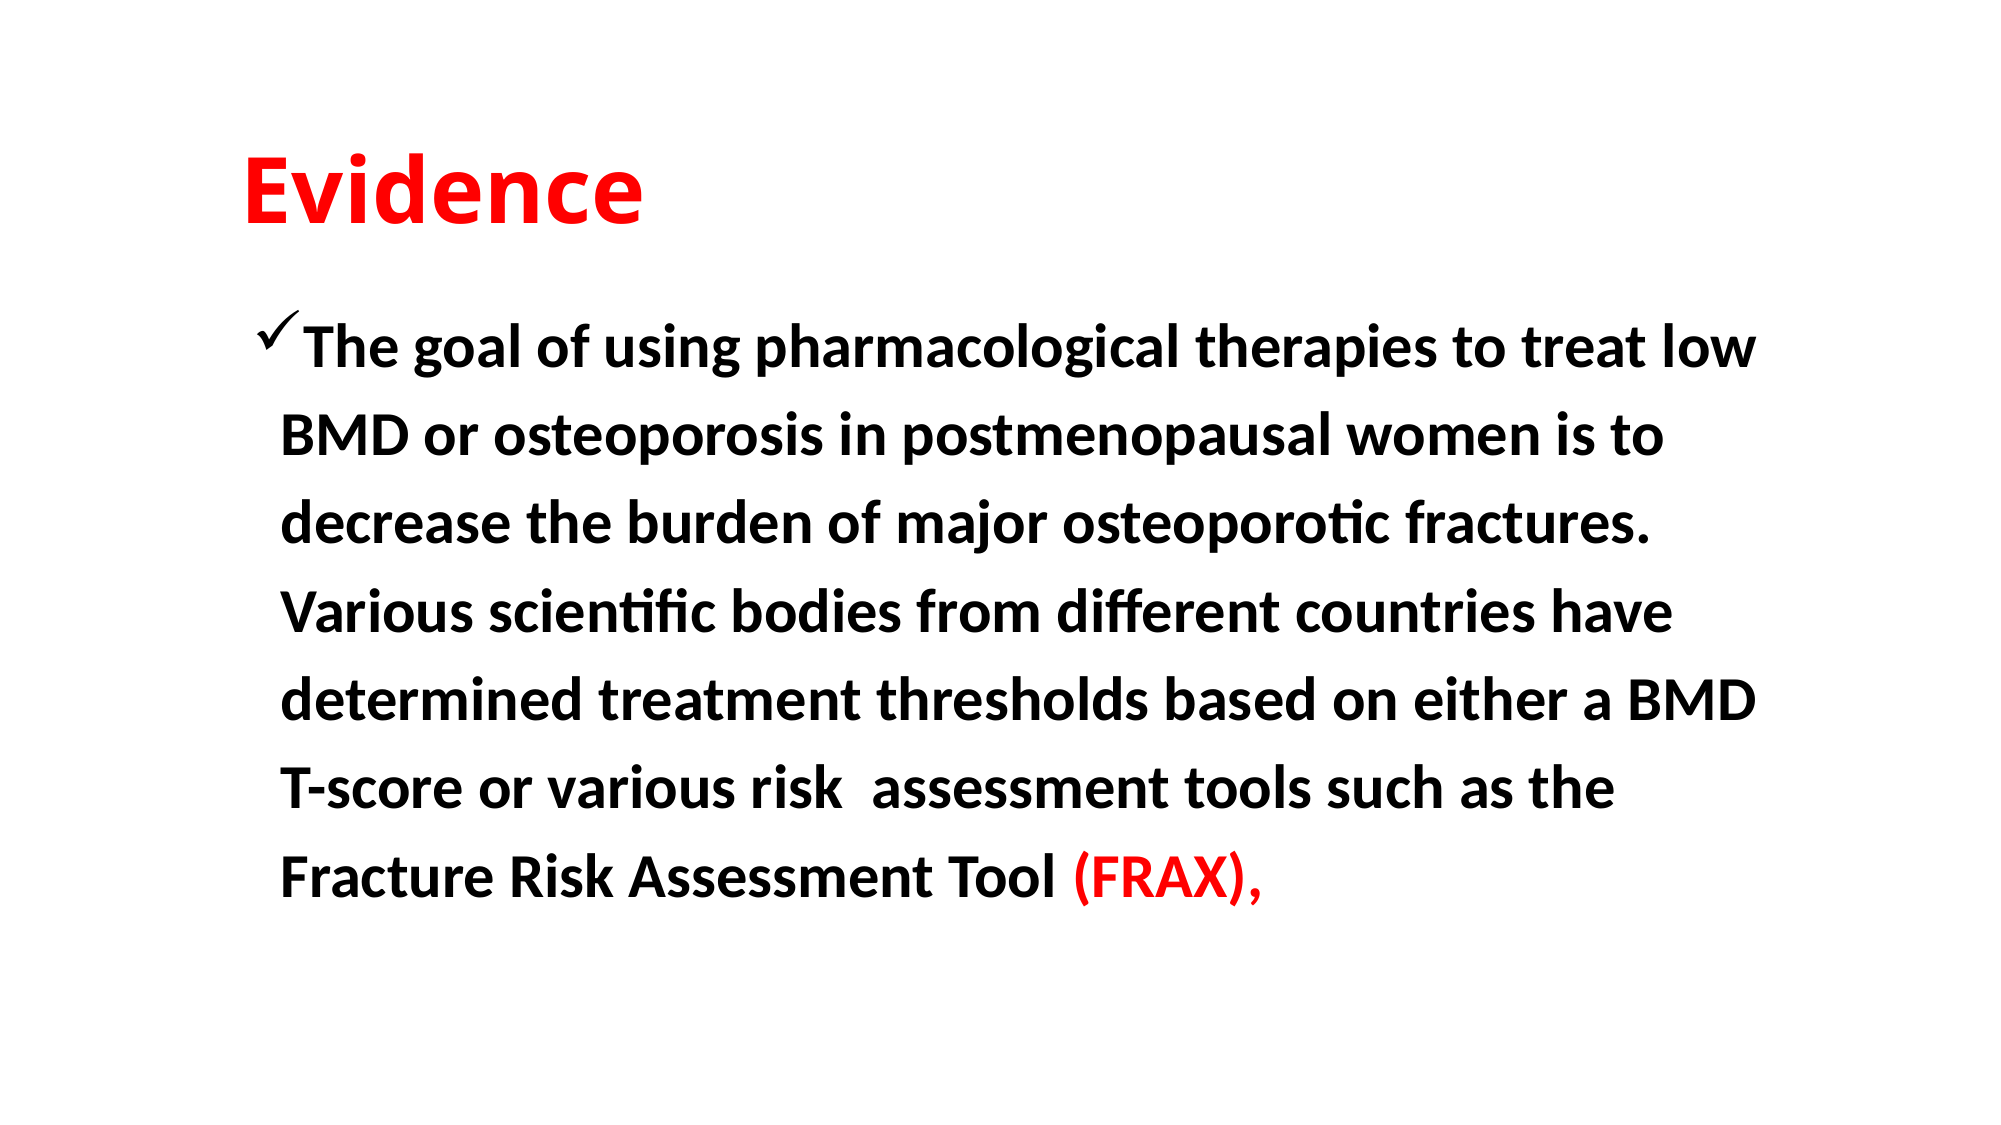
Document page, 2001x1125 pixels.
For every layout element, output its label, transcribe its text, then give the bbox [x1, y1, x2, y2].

list The goal of using pharmacological therapies to treat low BMD or osteoporosis in postmenopausal women is to decrease the burden of major osteoporotic fractures. Various scientific bodies from different countries have determined treatment thresholds based on either a BMD T-score or various risk assessment tools such as the Fracture Risk Assessment Tool (FRAX), [237, 305, 1788, 1062]
title Evidence [225, 121, 1874, 266]
